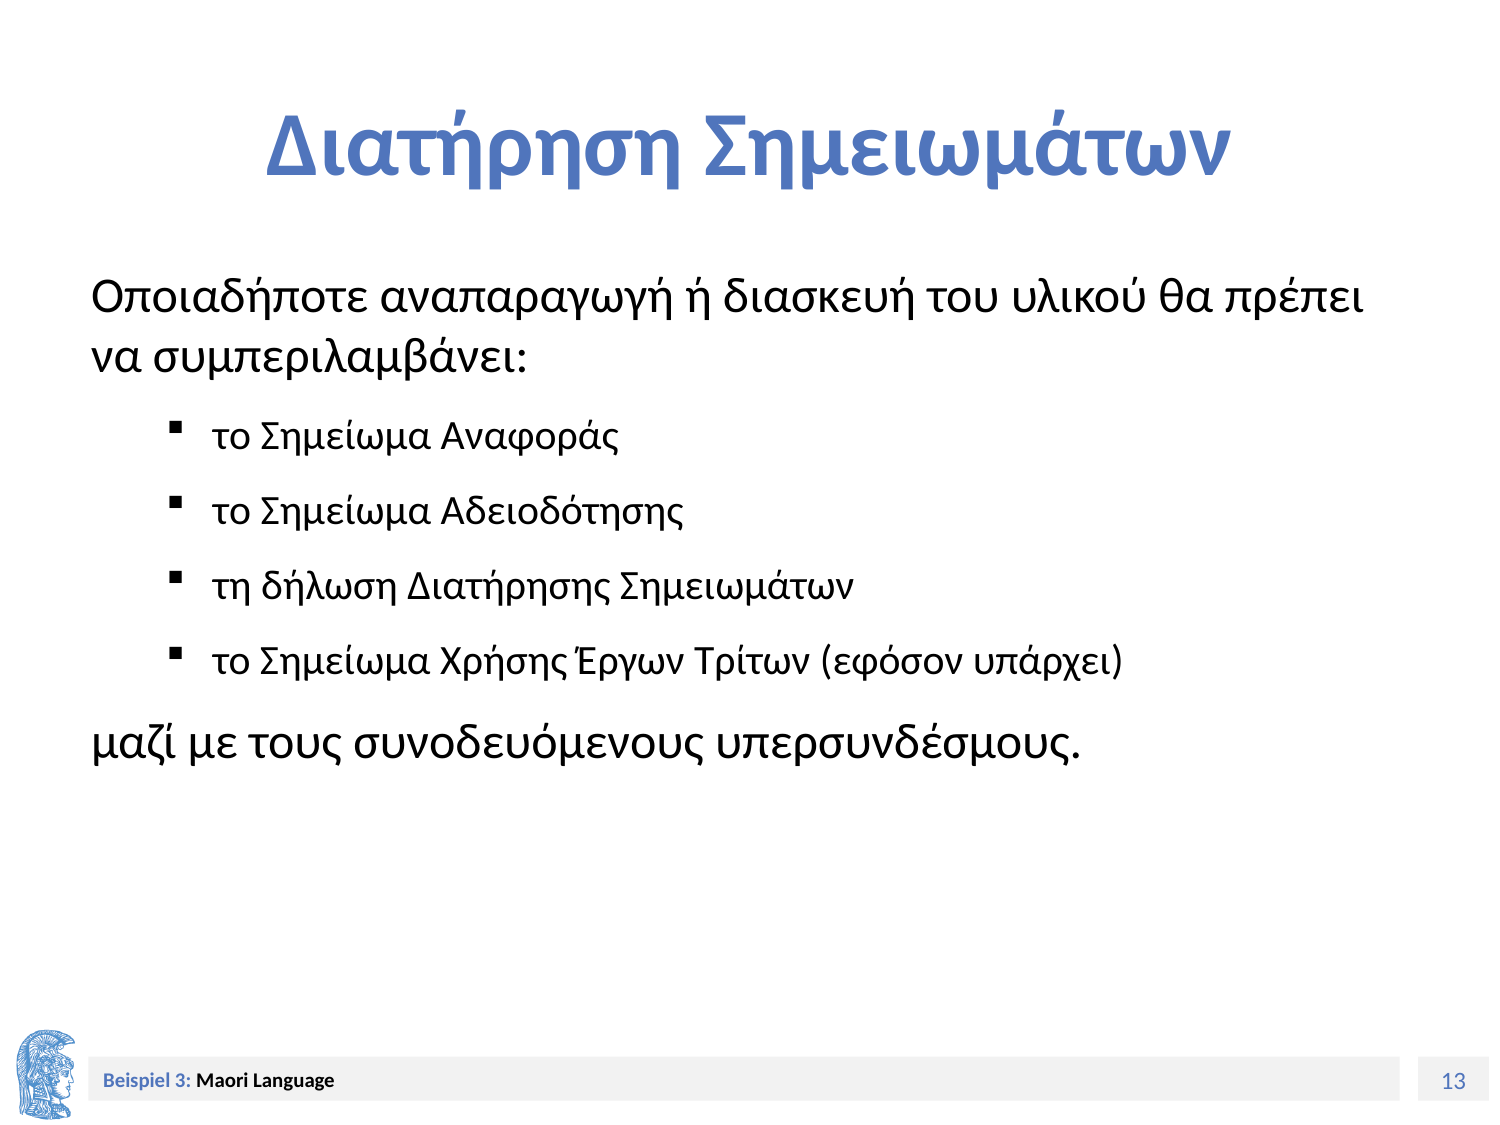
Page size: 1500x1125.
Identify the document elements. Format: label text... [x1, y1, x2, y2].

title Διατήρηση Σημειωμάτων [75, 45, 1425, 233]
list Οποιαδήποτε αναπαραγωγή ή διασκευή του υλικού θα πρέπει να συμπεριλαμβάνει: το Σημείωμα Αναφοράς το Σημείωμα Αδειοδότησης τη δήλωση Διατήρησης Σημειωμάτων το Σημείωμα Χρήσης Έργων Τρίτων (εφόσον υπάρχει) μαζί με τους συνοδευόμενους υπερσυνδέσμους. [76, 255, 1427, 998]
picture [9, 1026, 81, 1120]
